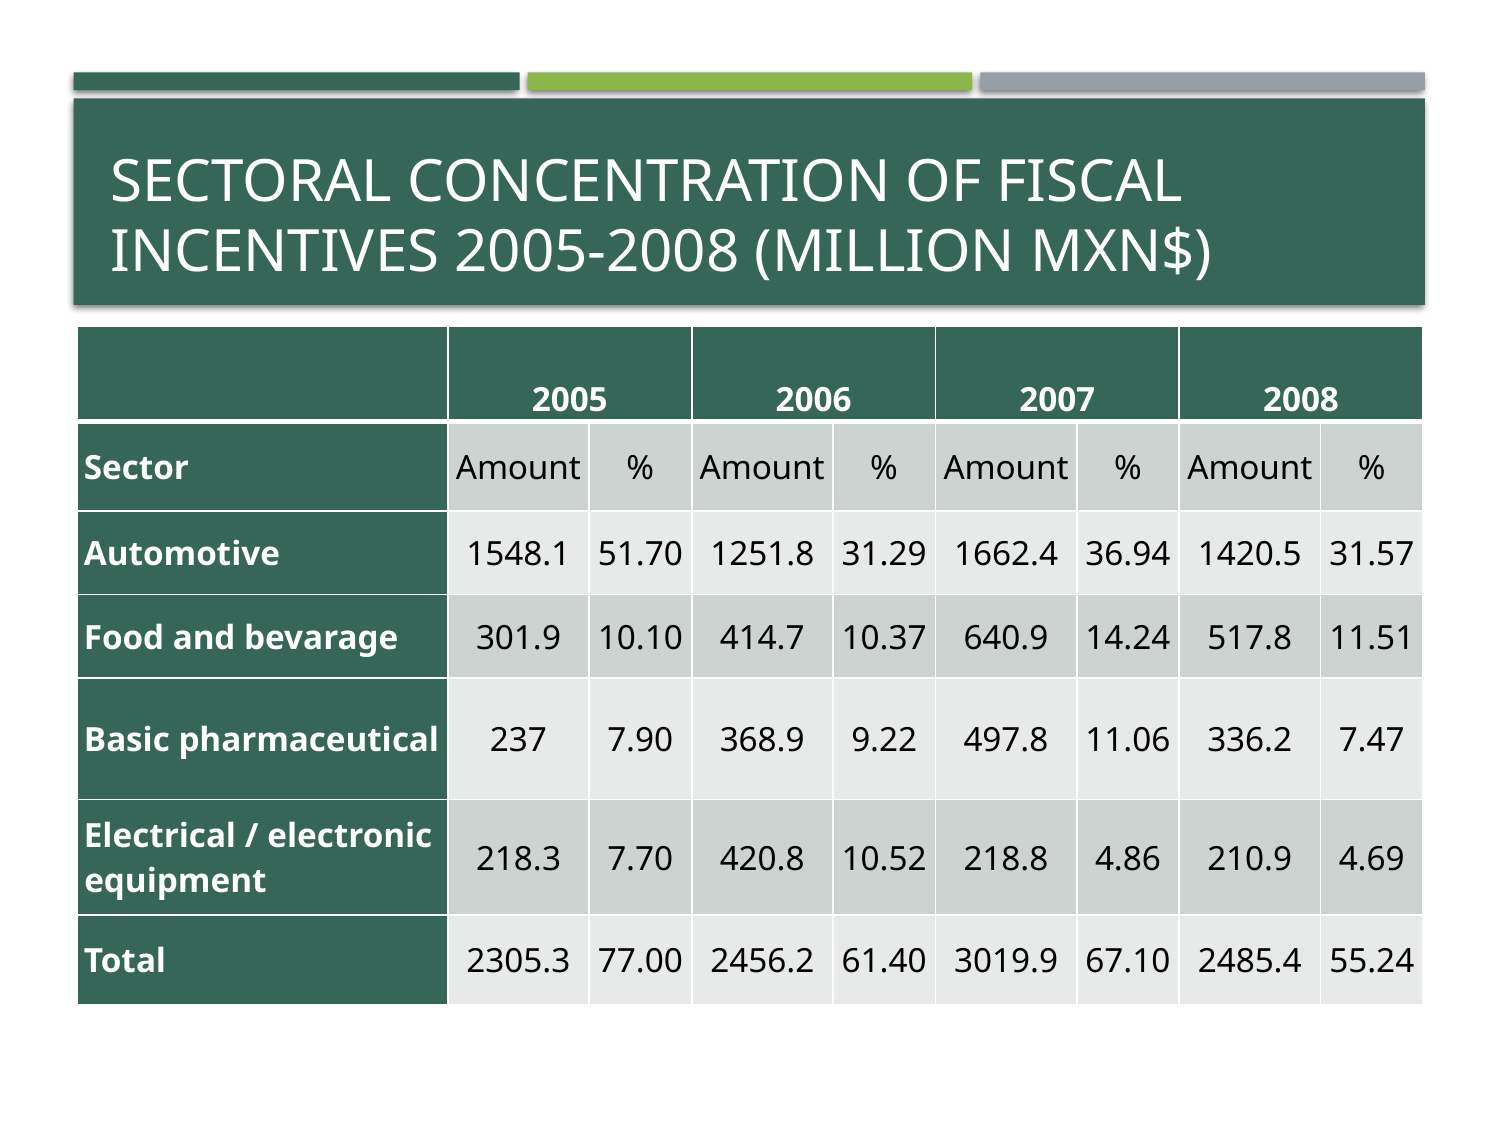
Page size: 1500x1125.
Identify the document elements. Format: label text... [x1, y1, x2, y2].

table_cell 210.9 [1180, 800, 1320, 914]
table_header 2007 [936, 327, 1178, 419]
table_cell 218.3 [449, 800, 588, 914]
table_cell 31.29 [834, 512, 935, 594]
table_cell 640.9 [936, 595, 1076, 677]
table_cell 9.22 [834, 679, 935, 799]
table_cell Sector [78, 424, 447, 510]
table_cell 517.8 [1180, 595, 1320, 677]
table_cell Total [78, 916, 447, 1004]
table_cell Amount [936, 424, 1076, 510]
table_cell % [1078, 424, 1178, 510]
table_cell 77.00 [590, 916, 691, 1004]
table_header 2005 [449, 327, 691, 419]
table_cell 1548.1 [449, 512, 588, 594]
table_cell 7.47 [1321, 679, 1422, 799]
table_cell 2485.4 [1180, 916, 1320, 1004]
table_cell % [834, 424, 935, 510]
table_cell Amount [449, 424, 588, 510]
table_cell 14.24 [1078, 595, 1178, 677]
table_cell 11.06 [1078, 679, 1178, 799]
table_cell 10.10 [590, 595, 691, 677]
table_cell 414.7 [693, 595, 832, 677]
table_cell 51.70 [590, 512, 691, 594]
table_cell 55.24 [1321, 916, 1422, 1004]
table_cell 4.86 [1078, 800, 1178, 914]
table_cell 1420.5 [1180, 512, 1320, 594]
table_cell Automotive [78, 512, 447, 594]
table_cell 61.40 [834, 916, 935, 1004]
table_cell 10.37 [834, 595, 935, 677]
table_cell 67.10 [1078, 916, 1178, 1004]
table_header [78, 327, 447, 419]
table_cell % [590, 424, 691, 510]
title Sectoral concentration of fiscal INCENTIVES 2005-2008 (Million MXN$) [95, 112, 1406, 291]
table_header 2006 [693, 327, 935, 419]
table_cell 2305.3 [449, 916, 588, 1004]
table_cell 36.94 [1078, 512, 1178, 594]
table_cell 237 [449, 679, 588, 799]
table_cell % [1321, 424, 1422, 510]
table_cell Amount [693, 424, 832, 510]
table_cell 2456.2 [693, 916, 832, 1004]
table_cell 7.70 [590, 800, 691, 914]
table_cell Basic pharmaceutical [78, 679, 447, 799]
table_cell 497.8 [936, 679, 1076, 799]
table_cell 368.9 [693, 679, 832, 799]
table_cell Amount [1180, 424, 1320, 510]
table_cell Food and bevarage [78, 595, 447, 677]
table_cell 11.51 [1321, 595, 1422, 677]
table_cell 218.8 [936, 800, 1076, 914]
table_cell 420.8 [693, 800, 832, 914]
table_cell 1662.4 [936, 512, 1076, 594]
table_cell Electrical / electronic equipment [78, 800, 447, 914]
table_cell 10.52 [834, 800, 935, 914]
table_cell 7.90 [590, 679, 691, 799]
table_cell 3019.9 [936, 916, 1076, 1004]
table_cell 1251.8 [693, 512, 832, 594]
table_header 2008 [1180, 327, 1422, 419]
table_cell 301.9 [449, 595, 588, 677]
table_cell 31.57 [1321, 512, 1422, 594]
table_cell 336.2 [1180, 679, 1320, 799]
table_cell 4.69 [1321, 800, 1422, 914]
